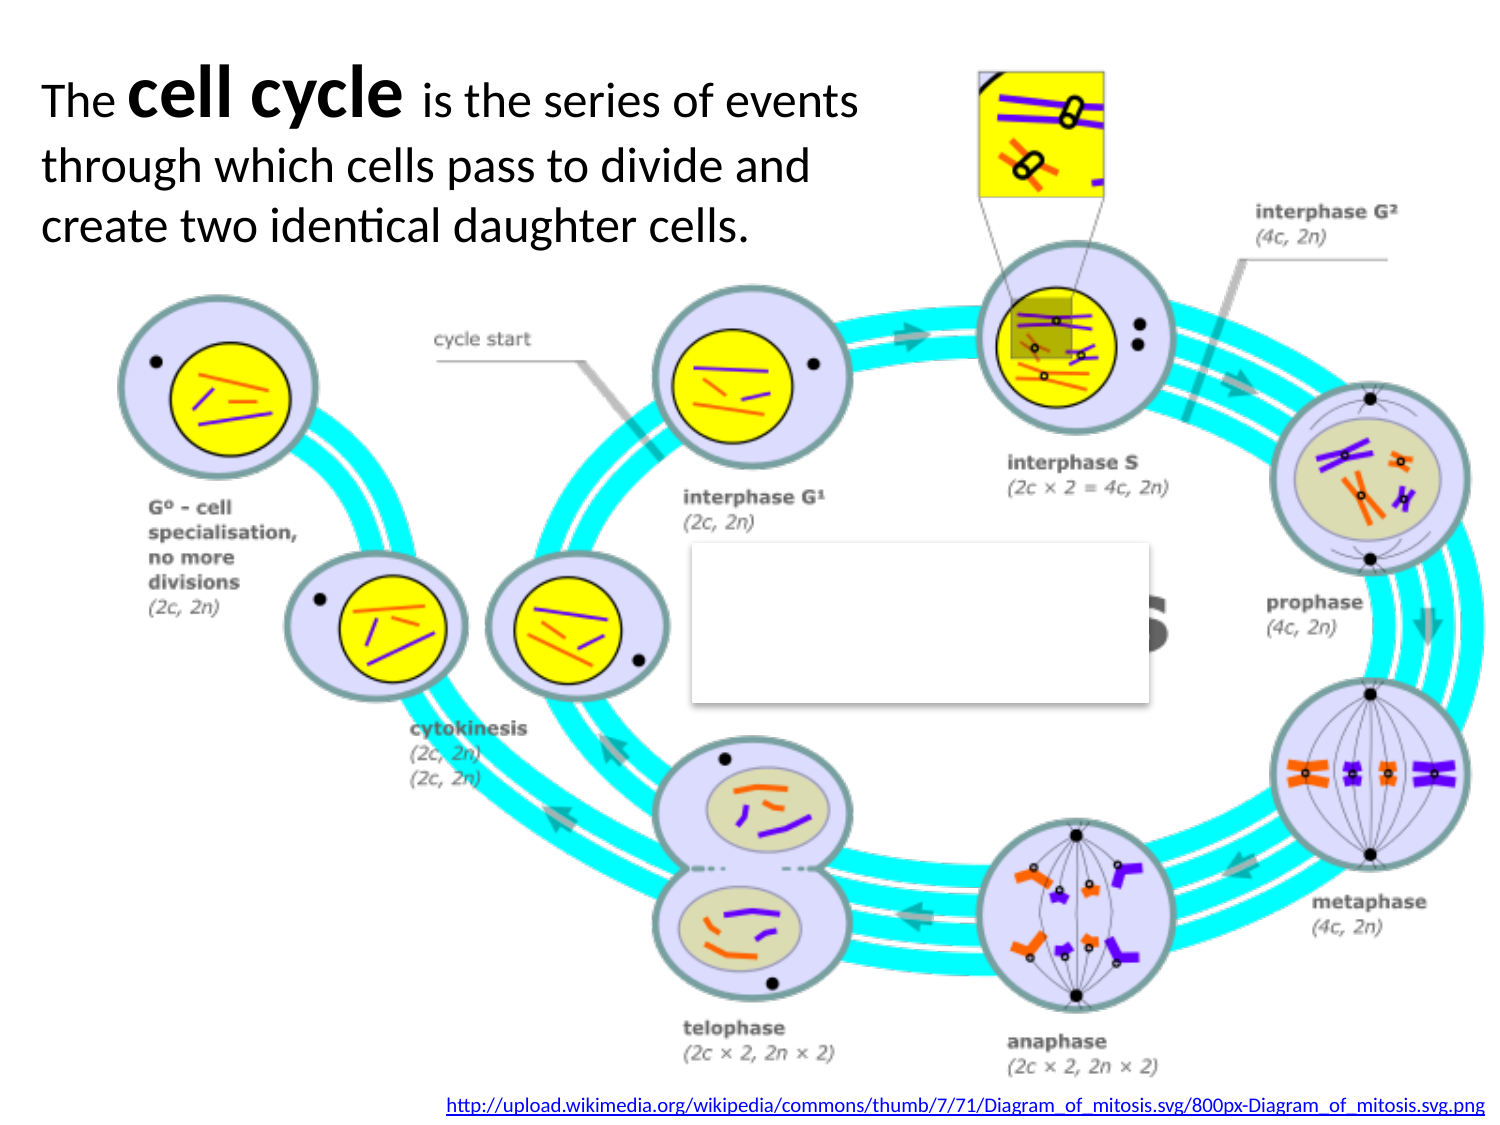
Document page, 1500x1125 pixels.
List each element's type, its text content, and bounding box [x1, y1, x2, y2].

text_box http://upload.wikimedia.org/wikipedia/commons/thumb/7/71/Diagram_of_mitosis.svg/800px-Diagram_of_mitosis.svg.png [296, 1107, 1500, 1125]
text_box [56, 40, 1500, 1100]
text_box The cell cycle is the series of events through which cells pass to divide and create two identical daughter cells. [26, 35, 884, 260]
